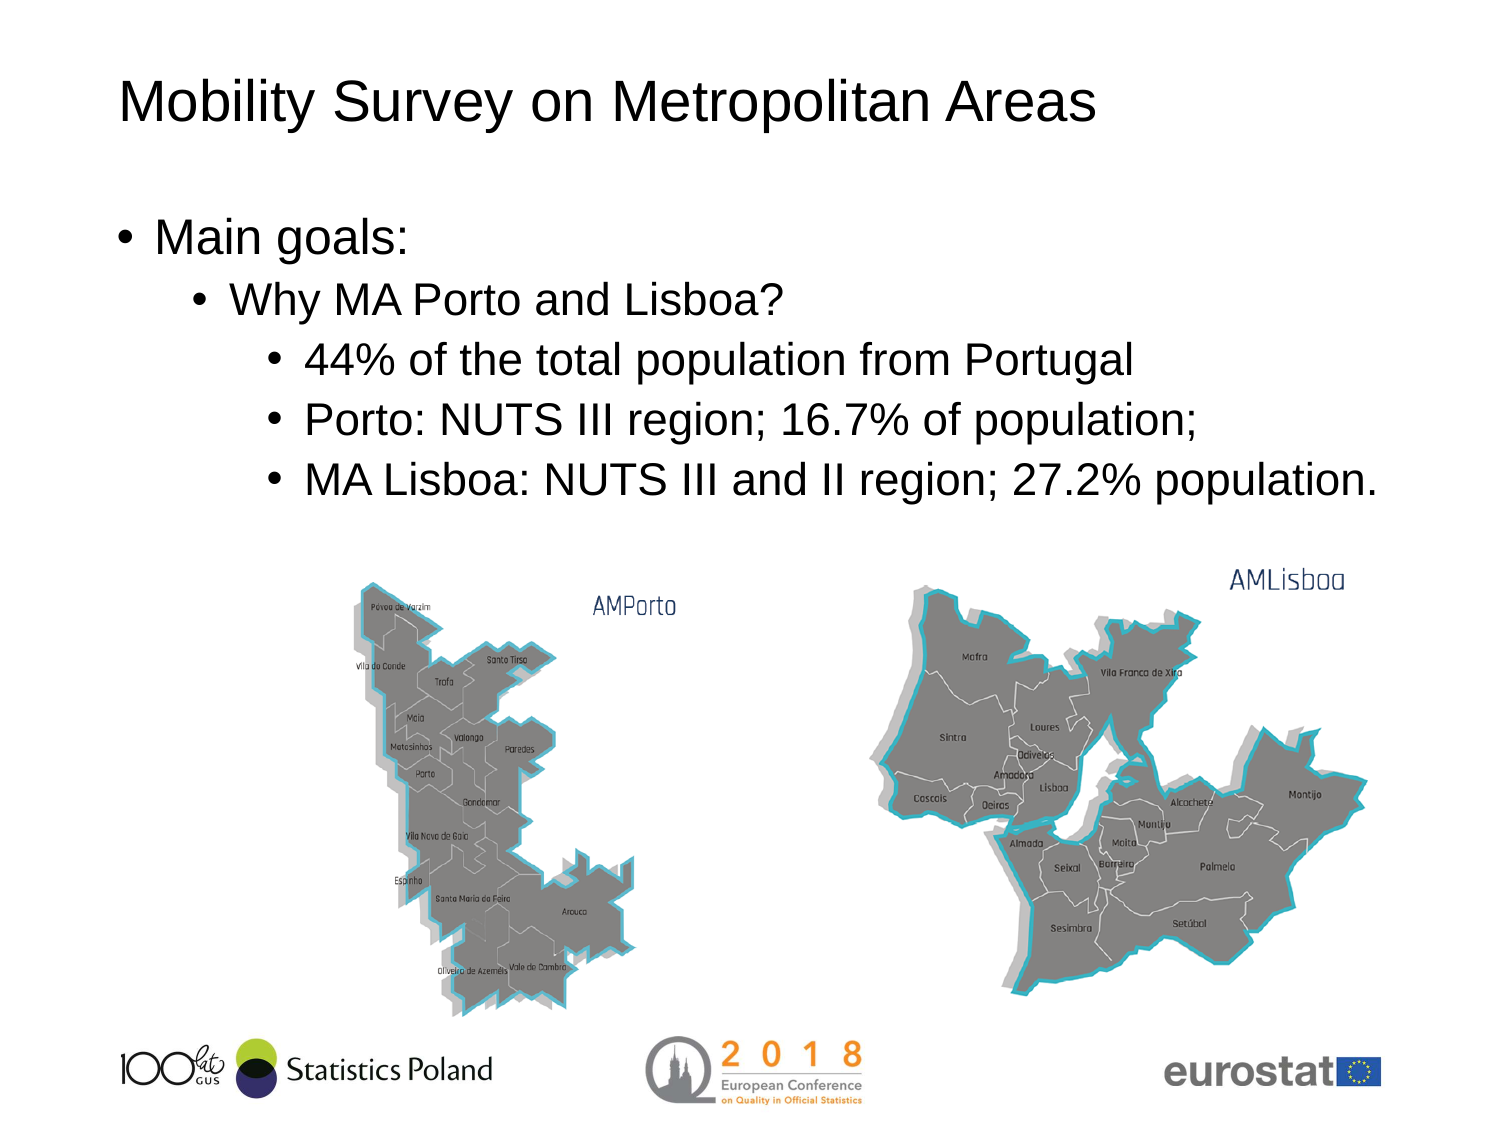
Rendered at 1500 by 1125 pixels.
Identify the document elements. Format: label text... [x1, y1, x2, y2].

list Main goals: Why MA Porto and Lisboa? 44% of the total population from Portugal Porto: NUTS III region; 16.7% of population; MA Lisboa: NUTS III and II region; 27.2% population. [101, 204, 1457, 573]
title Mobility Survey on Metropolitan Areas [103, 30, 1397, 174]
picture [0, 0, 1500, 1125]
